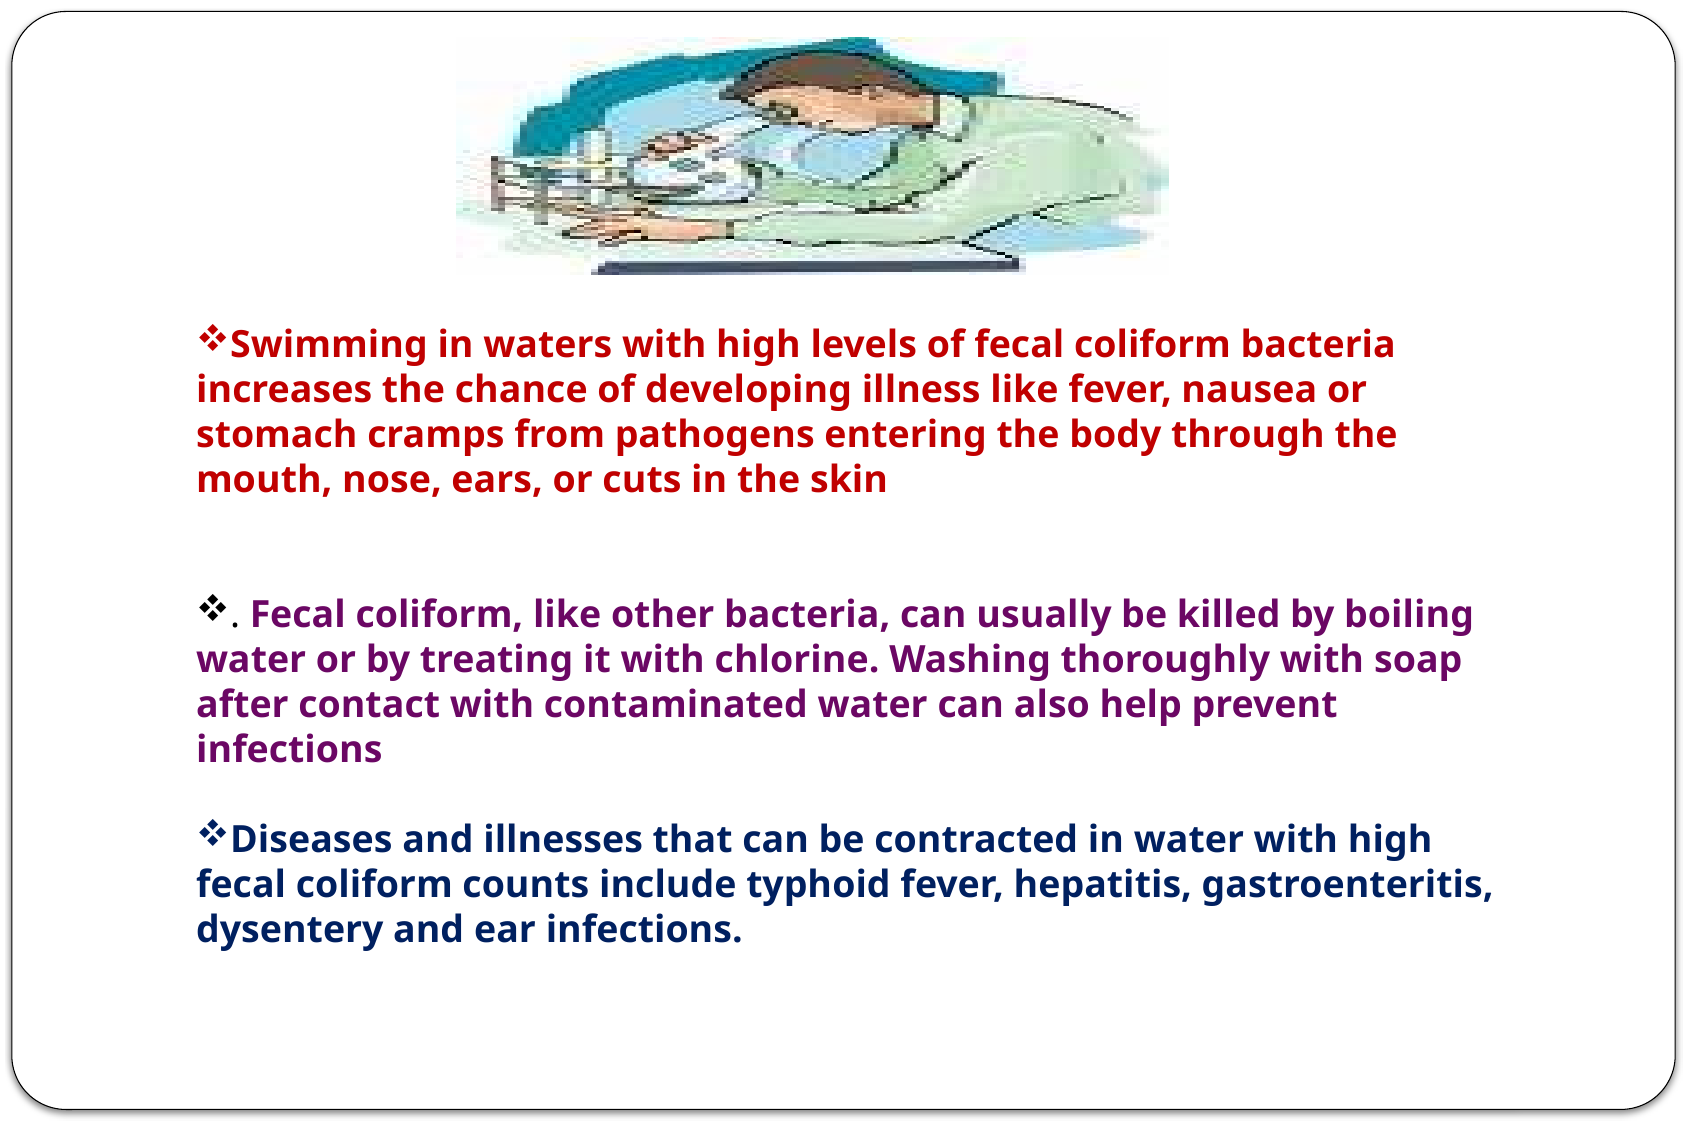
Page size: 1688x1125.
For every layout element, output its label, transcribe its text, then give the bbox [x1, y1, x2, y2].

text_box Swimming in waters with high levels of fecal coliform bacteria increases the chance of developing illness like fever, nausea or stomach cramps from pathogens entering the body through the mouth, nose, ears, or cuts in the skin . Fecal coliform, like other bacteria, can usually be killed by boiling water or by treating it with chlorine. Washing thoroughly with soap after contact with contaminated water can also help prevent infections Diseases and illnesses that can be contracted in water with high fecal coliform counts include typhoid fever, hepatitis, gastroenteritis, dysentery and ear infections. [181, 312, 1519, 1093]
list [455, 37, 1169, 276]
